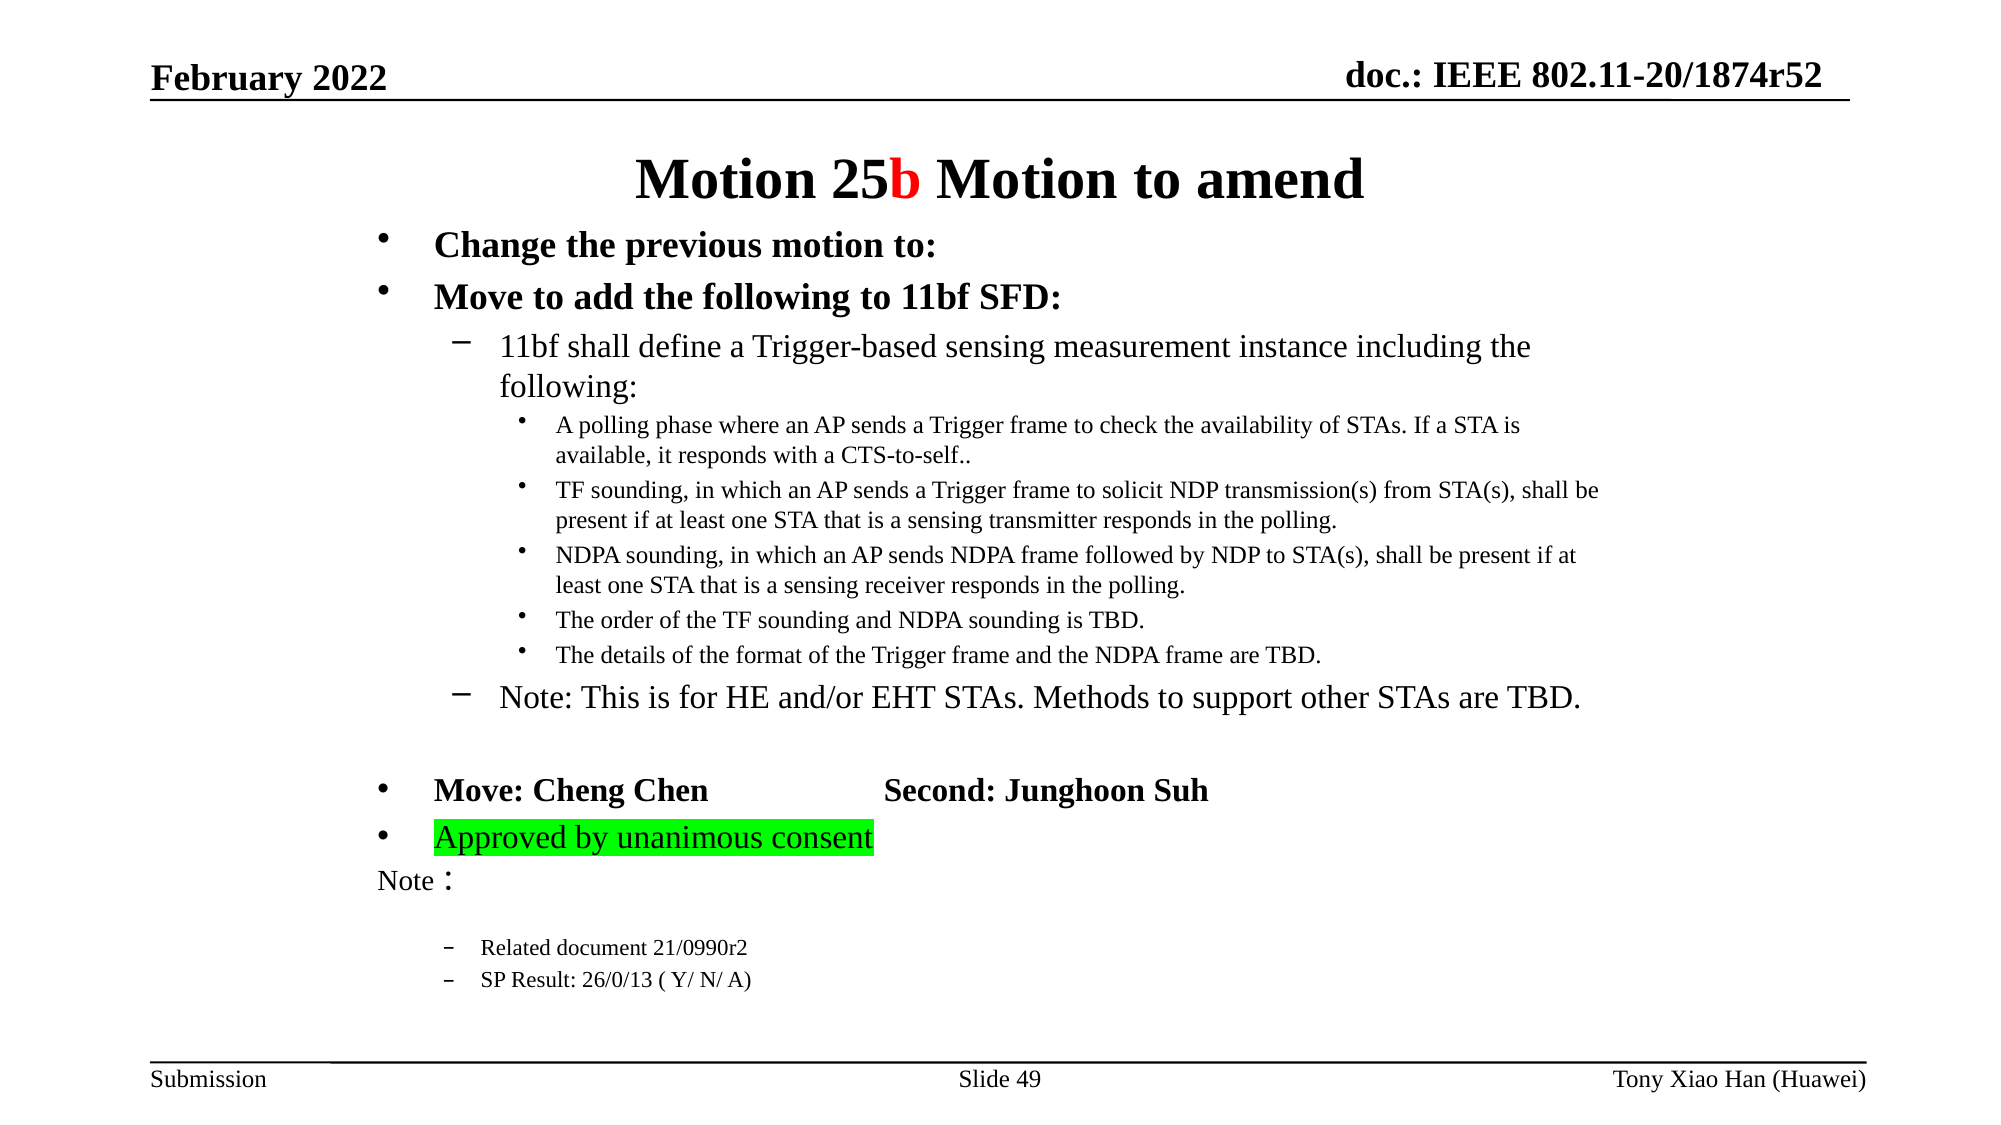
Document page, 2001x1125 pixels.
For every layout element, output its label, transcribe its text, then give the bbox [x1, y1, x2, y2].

text_box Change the previous motion to: Move to add the following to 11bf SFD: 11bf shall define a Trigger-based sensing measurement instance including the following: A polling phase where an AP sends a Trigger frame to check the availability of STAs. If a STA is available, it responds with a CTS-to-self.. TF sounding, in which an AP sends a Trigger frame to solicit NDP transmission(s) from STA(s), shall be present if at least one STA that is a sensing transmitter responds in the polling. NDPA sounding, in which an AP sends NDPA frame followed by NDP to STA(s), shall be present if at least one STA that is a sensing receiver responds in the polling. The order of the TF sounding and NDPA sounding is TBD. The details of the format of the Trigger frame and the NDPA frame are TBD. Note: This is for HE and/or EHT STAs. Methods to support other STAs are TBD. Move: Cheng Chen Second: Junghoon Suh Approved by unanimous consent Note： Related document 21/0990r2 SP Result: 26/0/13 ( Y/ N/ A) [362, 212, 1638, 875]
text_box Motion 25b Motion to amend [362, 87, 1638, 212]
